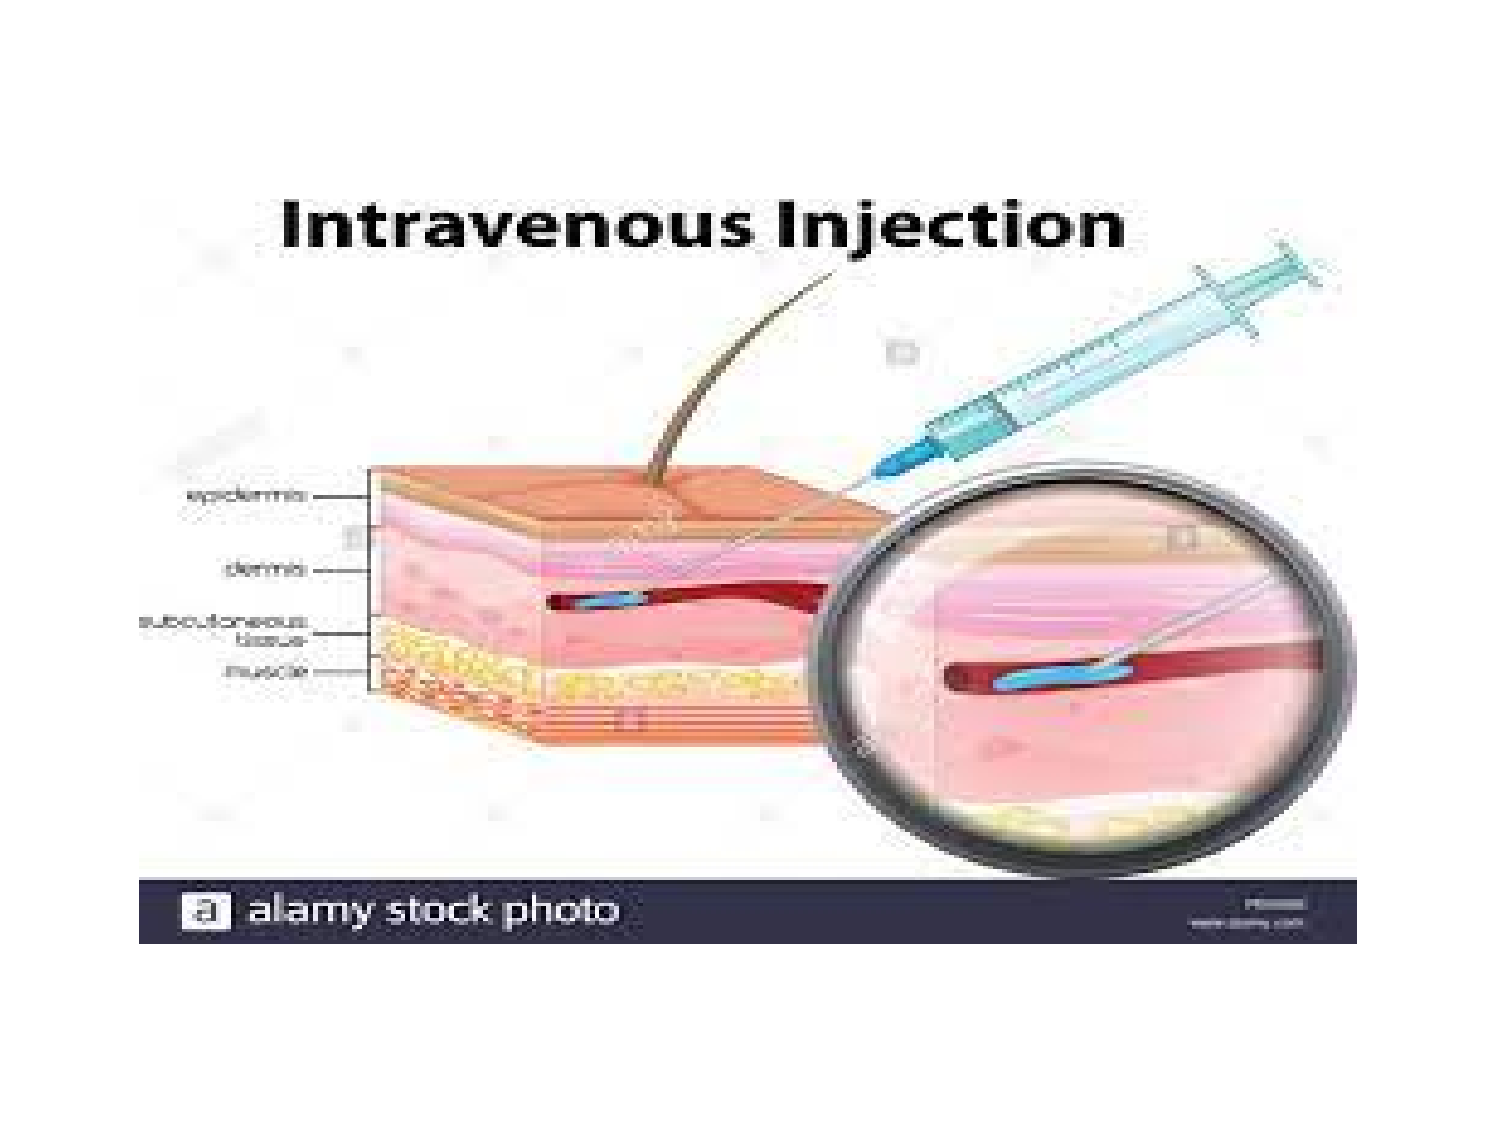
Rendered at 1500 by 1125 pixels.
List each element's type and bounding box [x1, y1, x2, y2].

picture [139, 199, 1357, 944]
text_box [41, 196, 1500, 256]
